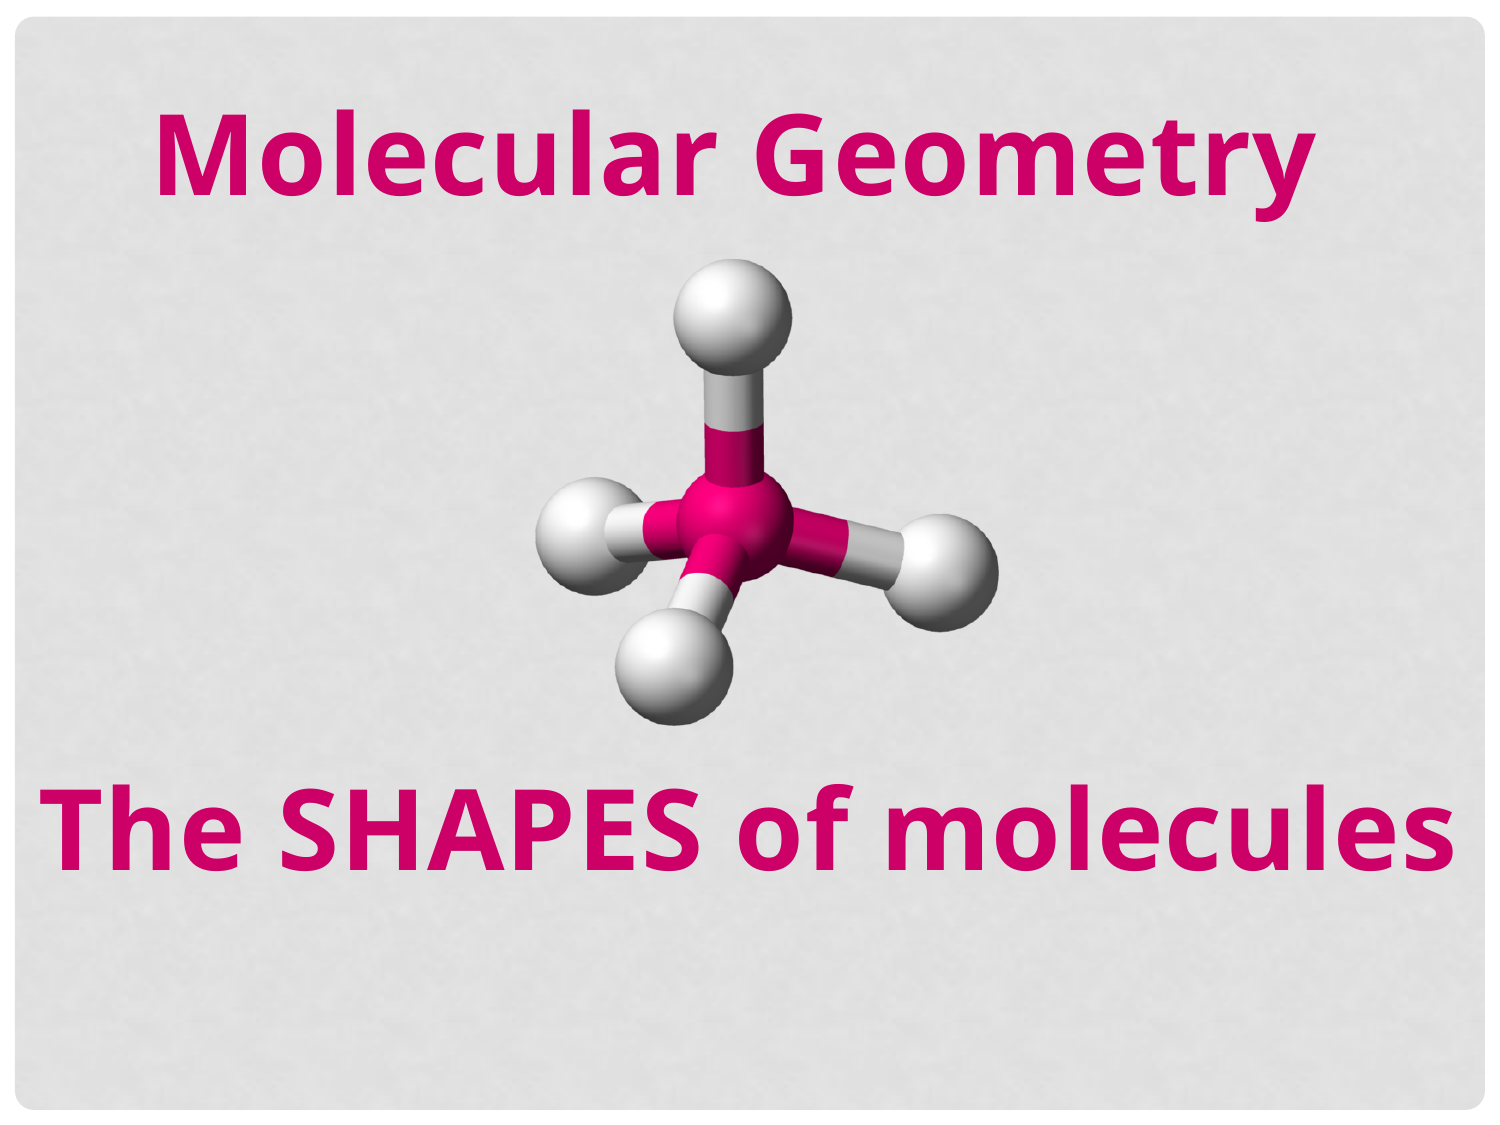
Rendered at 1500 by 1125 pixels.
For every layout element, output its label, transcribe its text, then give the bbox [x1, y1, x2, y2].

text_box Molecular Geometry [135, 74, 1333, 225]
text_box The SHAPES of molecules [23, 749, 1475, 900]
picture [512, 235, 1022, 749]
